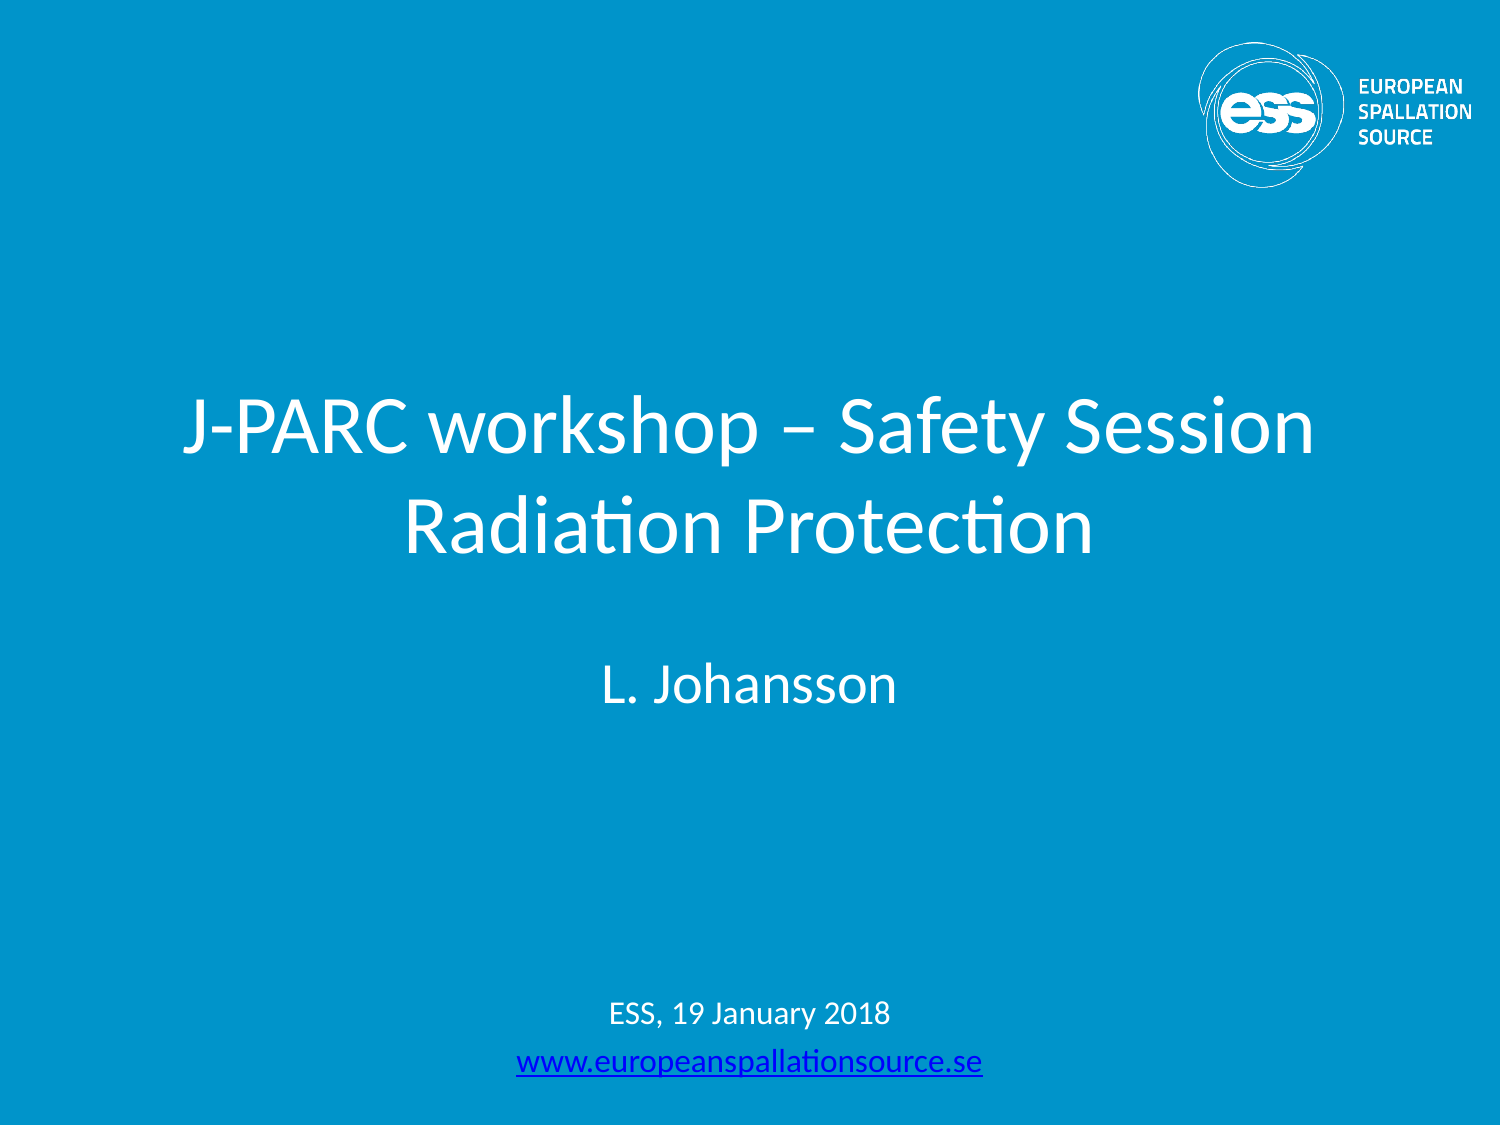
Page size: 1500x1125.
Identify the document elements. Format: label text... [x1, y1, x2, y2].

picture [1360, 79, 1368, 93]
picture [1360, 112, 1367, 119]
picture [1411, 130, 1420, 144]
picture [1383, 105, 1393, 118]
picture [1446, 105, 1457, 119]
picture [1371, 105, 1380, 118]
picture [1429, 105, 1438, 118]
subtitle L. Johansson [225, 637, 1275, 925]
picture [1398, 80, 1406, 93]
picture [1426, 79, 1434, 93]
picture [1221, 93, 1315, 133]
picture [1386, 79, 1395, 93]
picture [1385, 130, 1395, 144]
picture [1437, 79, 1447, 93]
picture [1424, 130, 1432, 144]
picture [1413, 79, 1422, 93]
title J-PARC workshop – Safety Session Radiation Protection [112, 349, 1388, 591]
picture [1407, 105, 1414, 118]
picture [1371, 130, 1381, 144]
picture [1399, 130, 1408, 144]
picture [1402, 79, 1409, 91]
picture [1461, 105, 1465, 118]
picture [1450, 79, 1455, 93]
picture [1360, 130, 1367, 144]
picture [1455, 79, 1461, 93]
picture [1466, 105, 1470, 118]
picture [1396, 105, 1403, 118]
text_box ESS, 19 January 2018 www.europeanspallationsource.se [374, 975, 1125, 1087]
picture [1417, 105, 1427, 118]
picture [1360, 105, 1367, 111]
picture [1372, 79, 1381, 93]
